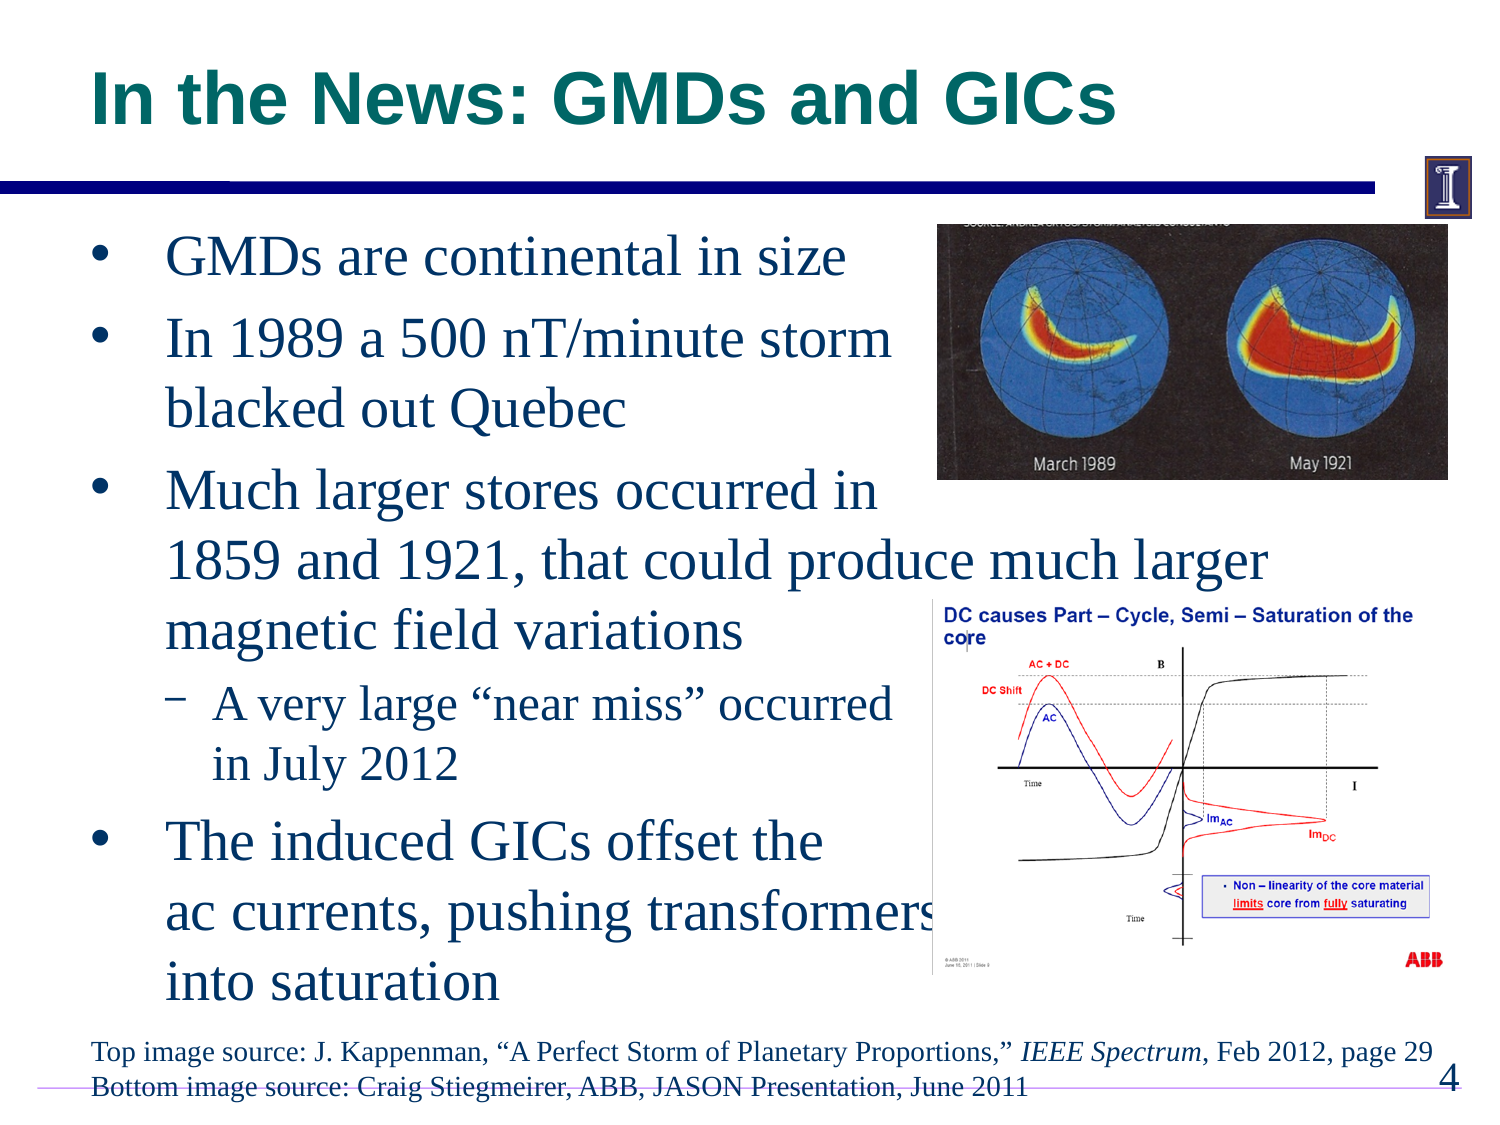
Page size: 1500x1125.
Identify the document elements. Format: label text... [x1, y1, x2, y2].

slide_number 3 [1162, 1037, 1476, 1113]
picture [1424, 156, 1472, 209]
picture [931, 599, 1448, 976]
text_box Top image source: J. Kappenman, “A Perfect Storm of Planetary Proportions,” IEEE Spectrum, Feb 2012, page 29 Bottom image source: Craig Stiegmeirer, ABB, JASON Presentation, June 2011 [76, 1024, 1449, 1110]
list GMDs are continental in size In 1989 a 500 nT/minute storm blacked out Quebec Much larger stores occurred in 1859 and 1921, that could produce much larger magnetic field variations A very large “near miss” occurred in July 2012 The induced GICs offset the ac currents, pushing transformers into saturation [74, 209, 1476, 823]
picture [937, 224, 1448, 481]
title In the News: GMDs and GICs [74, 12, 1388, 188]
